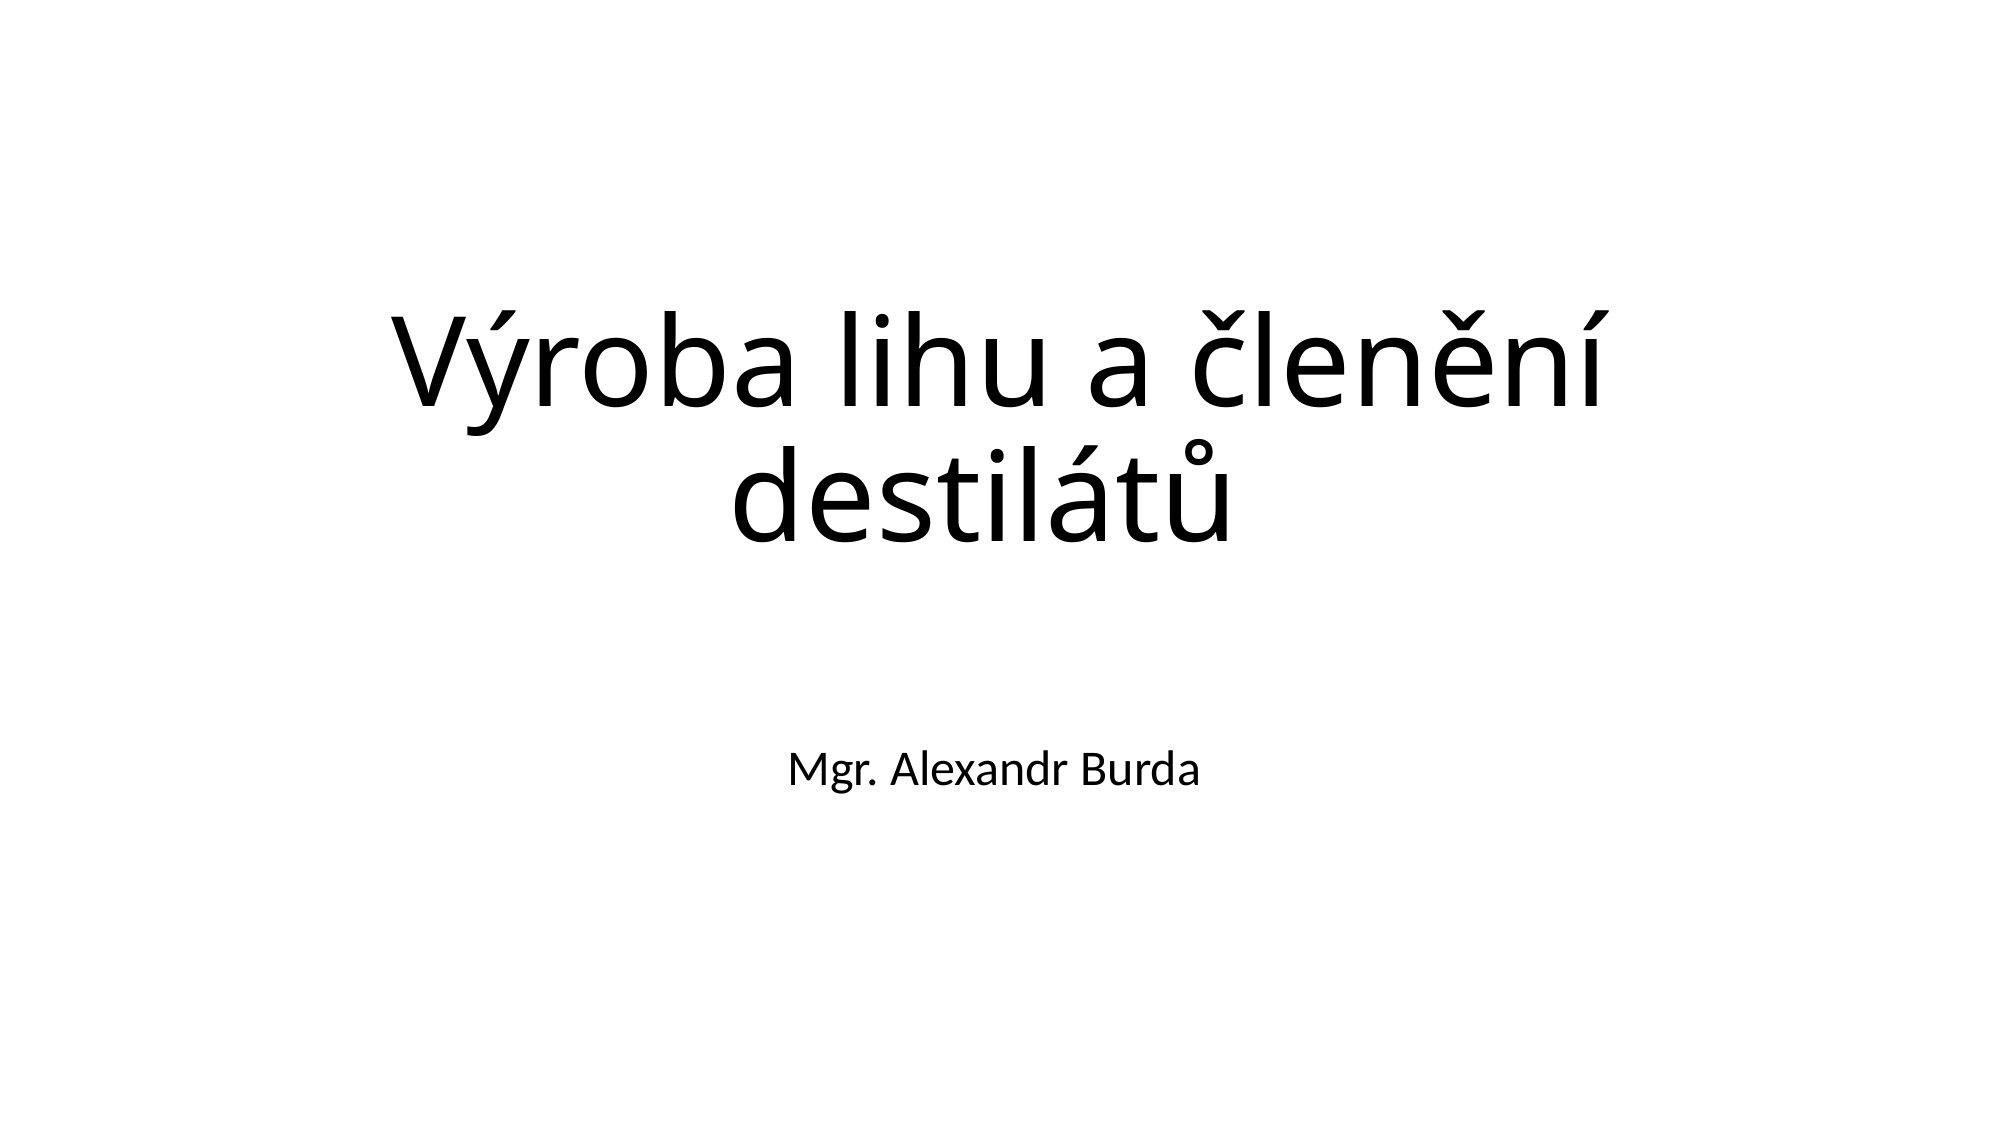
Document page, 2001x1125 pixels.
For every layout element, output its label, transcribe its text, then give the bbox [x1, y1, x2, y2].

title Výroba lihu a členění destilátů [249, 184, 1750, 576]
subtitle Mgr. Alexandr Burda [249, 734, 1750, 863]
